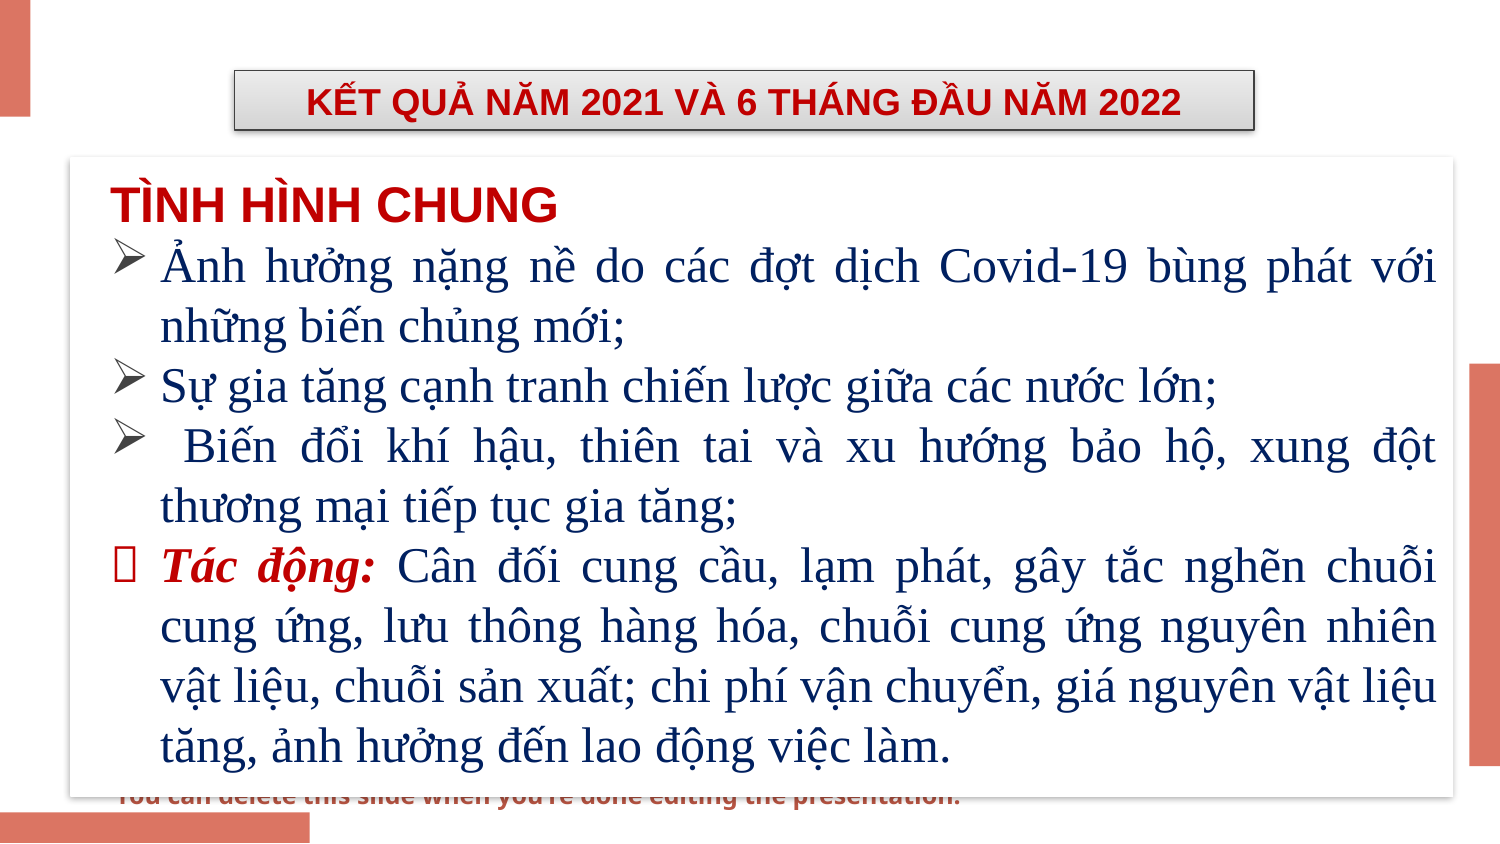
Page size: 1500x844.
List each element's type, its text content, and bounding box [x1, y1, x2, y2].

text_box KẾT QUẢ NĂM 2021 VÀ 6 THÁNG ĐẦU NĂM 2022 [234, 70, 1255, 131]
text_box TÌNH HÌNH CHUNG Ảnh hưởng nặng nề do các đợt dịch Covid-19 bùng phát với những biến chủng mới; Sự gia tăng cạnh tranh chiến lược giữa các nước lớn; Biến đổi khí hậu, thiên tai và xu hướng bảo hộ, xung đột thương mại tiếp tục gia tăng;  Tác động: Cân đối cung cầu, lạm phát, gây tắc nghẽn chuỗi cung ứng, lưu thông hàng hóa, chuỗi cung ứng nguyên nhiên vật liệu, chuỗi sản xuất; chi phí vận chuyển, giá nguyên vật liệu tăng, ảnh hưởng đến lao động việc làm. [70, 157, 1454, 797]
